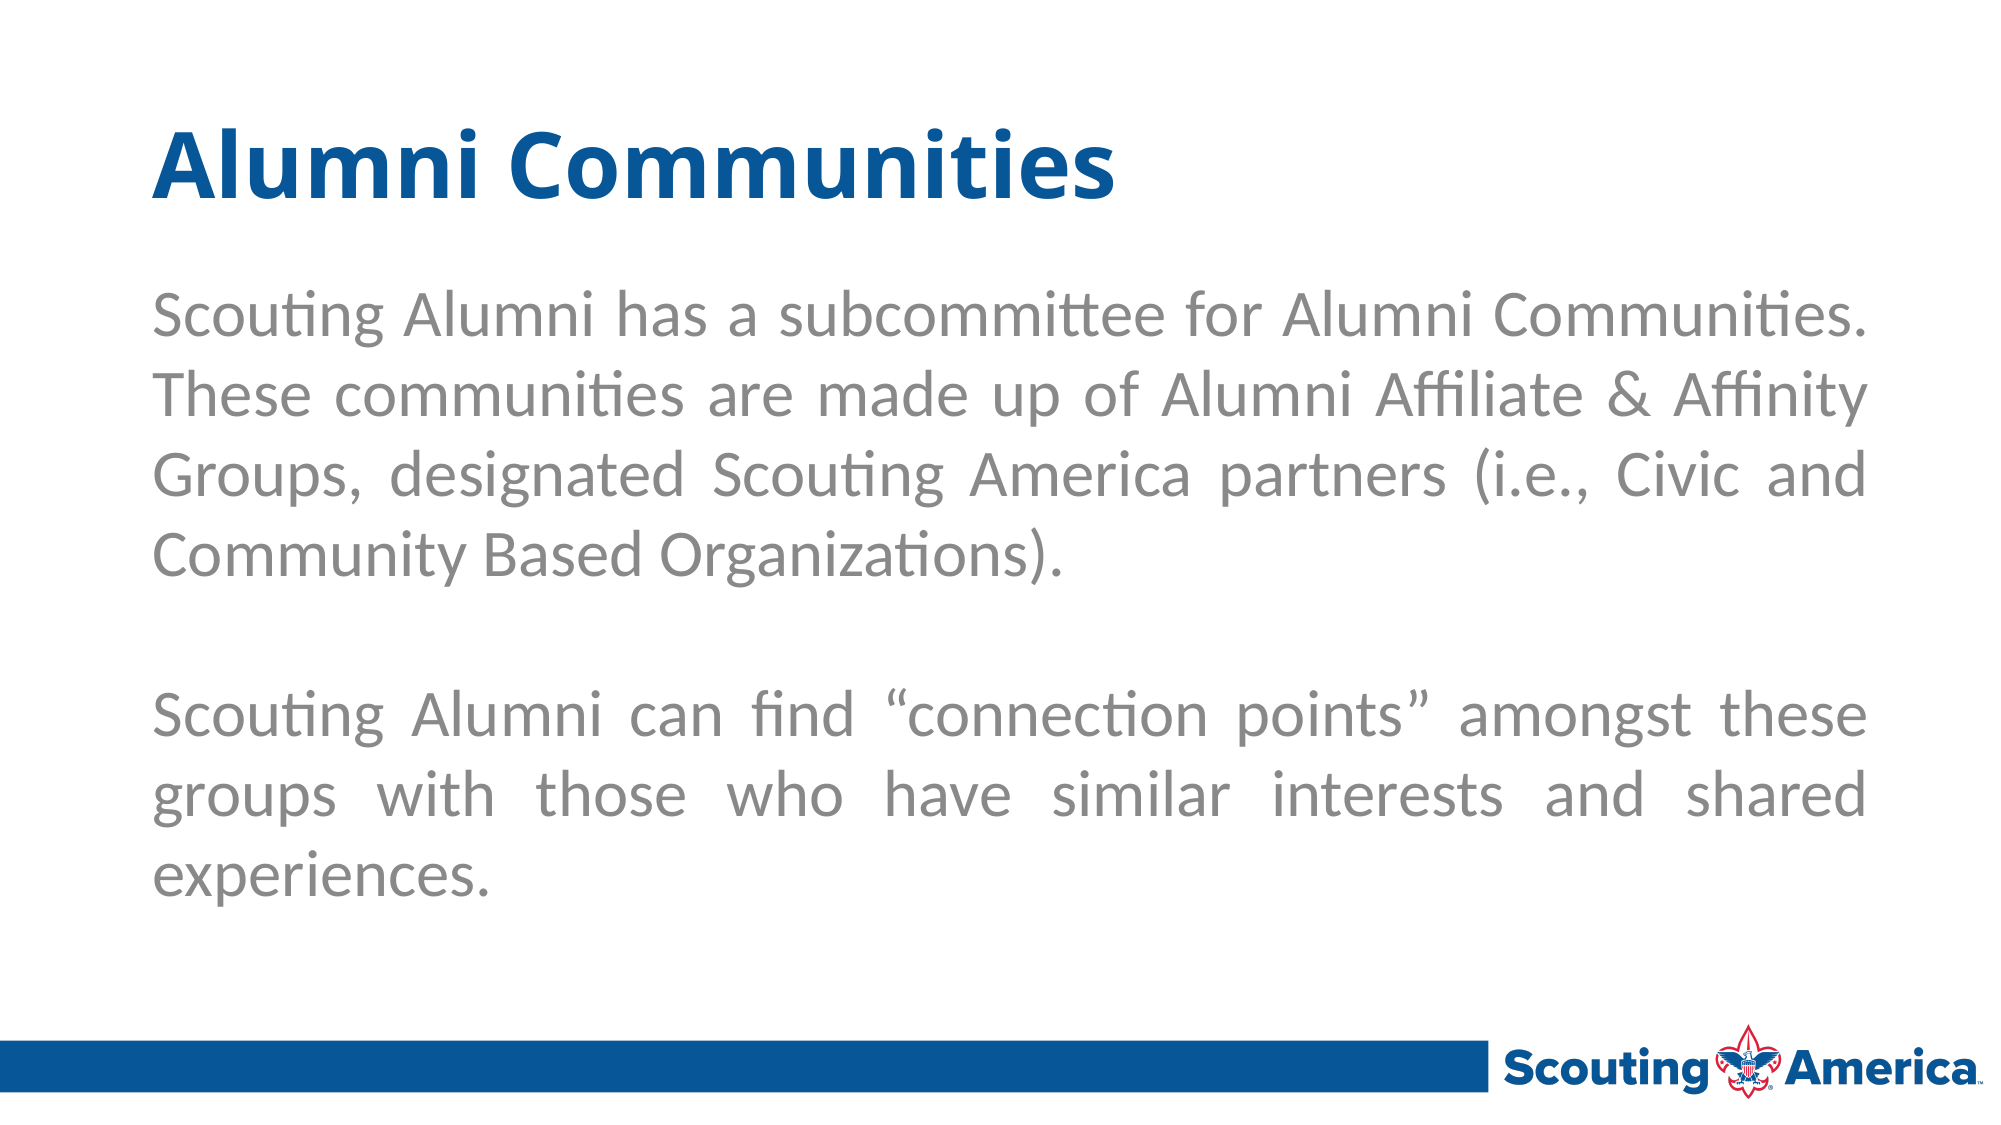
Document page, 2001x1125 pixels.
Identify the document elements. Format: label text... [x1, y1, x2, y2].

text_box Scouting Alumni has a subcommittee for Alumni Communities. These communities are made up of Alumni Affiliate & Affinity Groups, designated Scouting America partners (i.e., Civic and Community Based Organizations). Scouting Alumni can find “connection points” amongst these groups with those who have similar interests and shared experiences. [137, 262, 1885, 917]
title Alumni Communities [137, 59, 1925, 278]
picture [1504, 1024, 1984, 1099]
